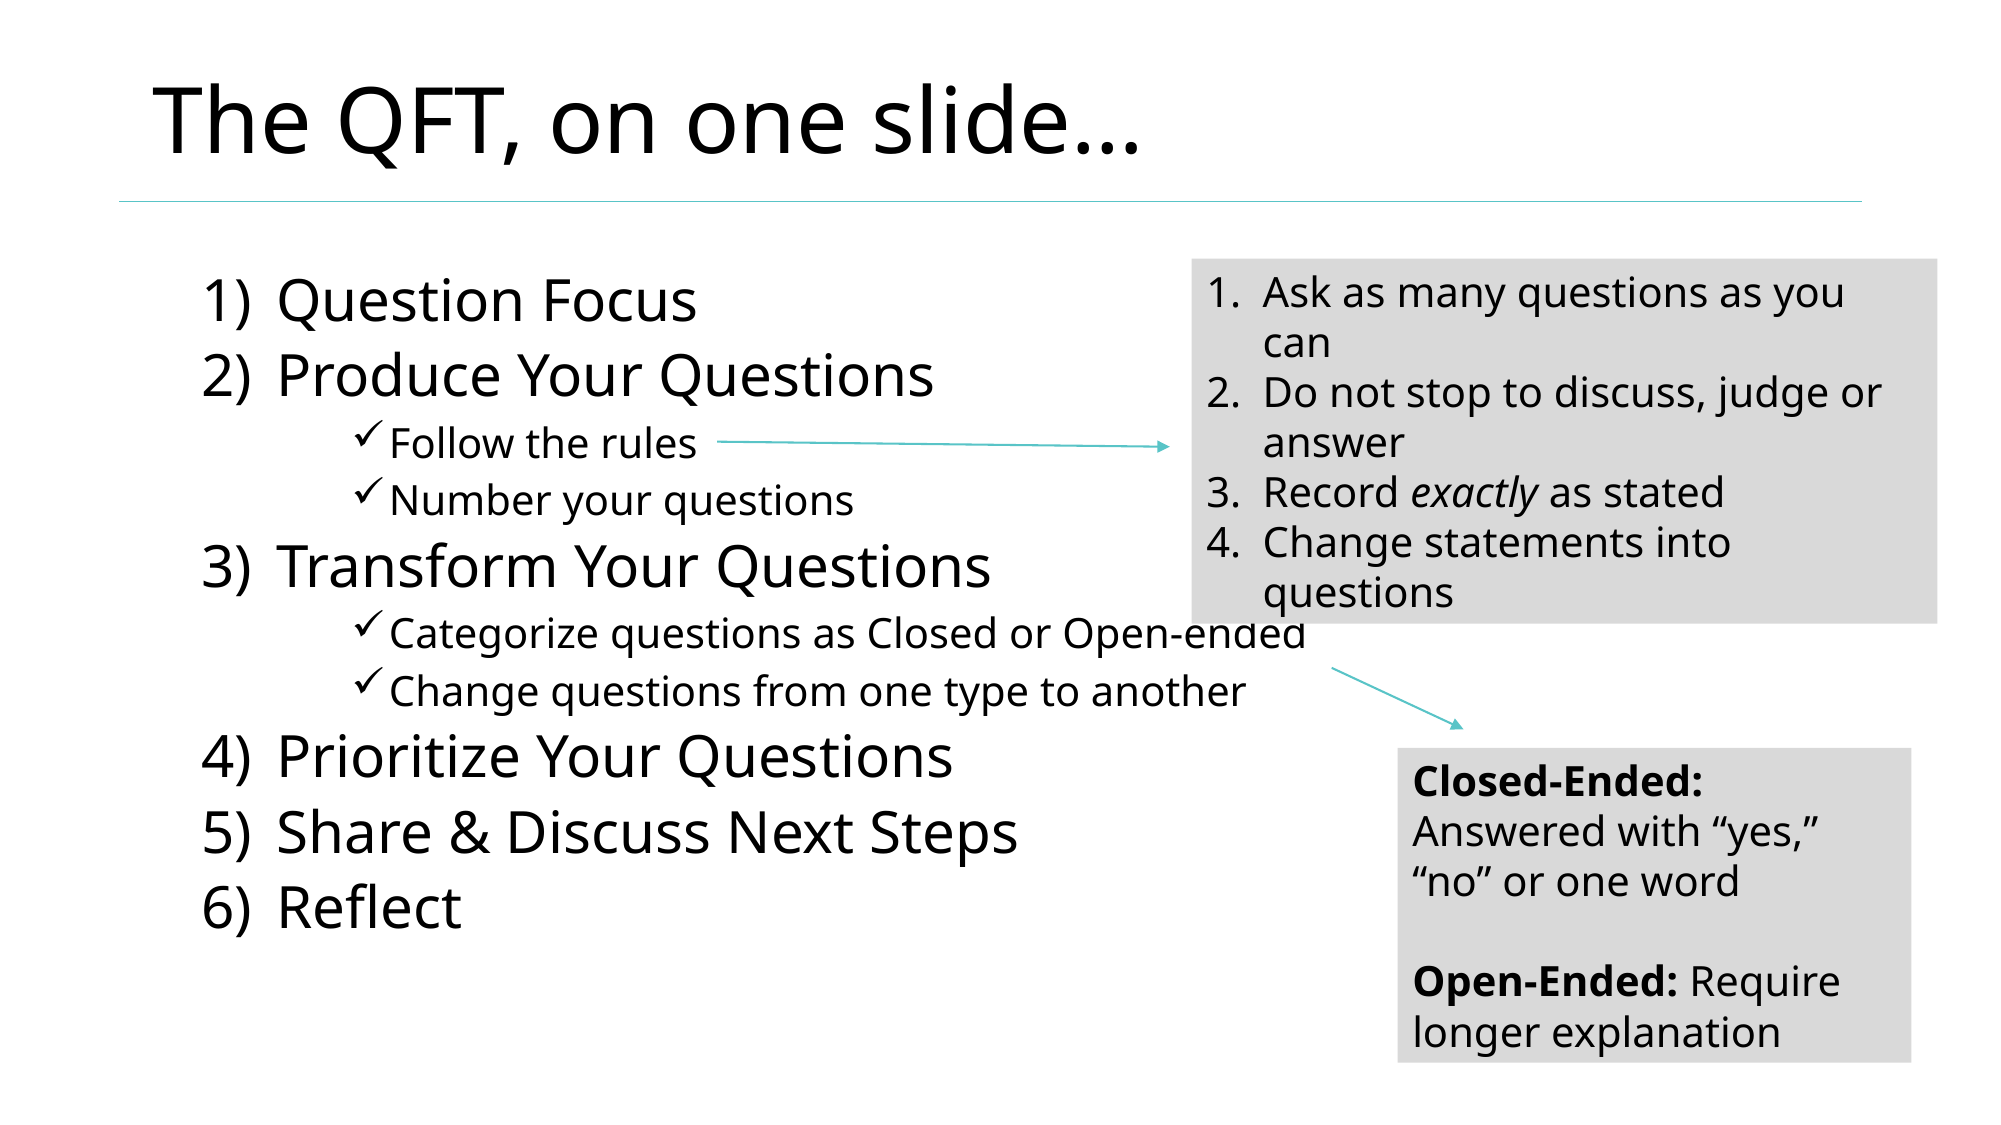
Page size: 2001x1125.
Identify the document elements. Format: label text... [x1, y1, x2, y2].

text_box Closed-Ended: Answered with “yes,” “no” or one word Open-Ended: Require longer explanation [1397, 747, 1912, 1063]
title The QFT, on one slide… [137, 15, 1863, 233]
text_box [1331, 667, 1464, 730]
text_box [717, 441, 1170, 447]
list Question Focus Produce Your Questions Follow the rules Number your questions Transform Your Questions Categorize questions as Closed or Open-ended Change questions from one type to another Prioritize Your Questions Share & Discuss Next Steps Reflect [186, 263, 1912, 978]
text_box Ask as many questions as you can Do not stop to discuss, judge or answer Record exactly as stated Change statements into questions [1191, 258, 1938, 624]
